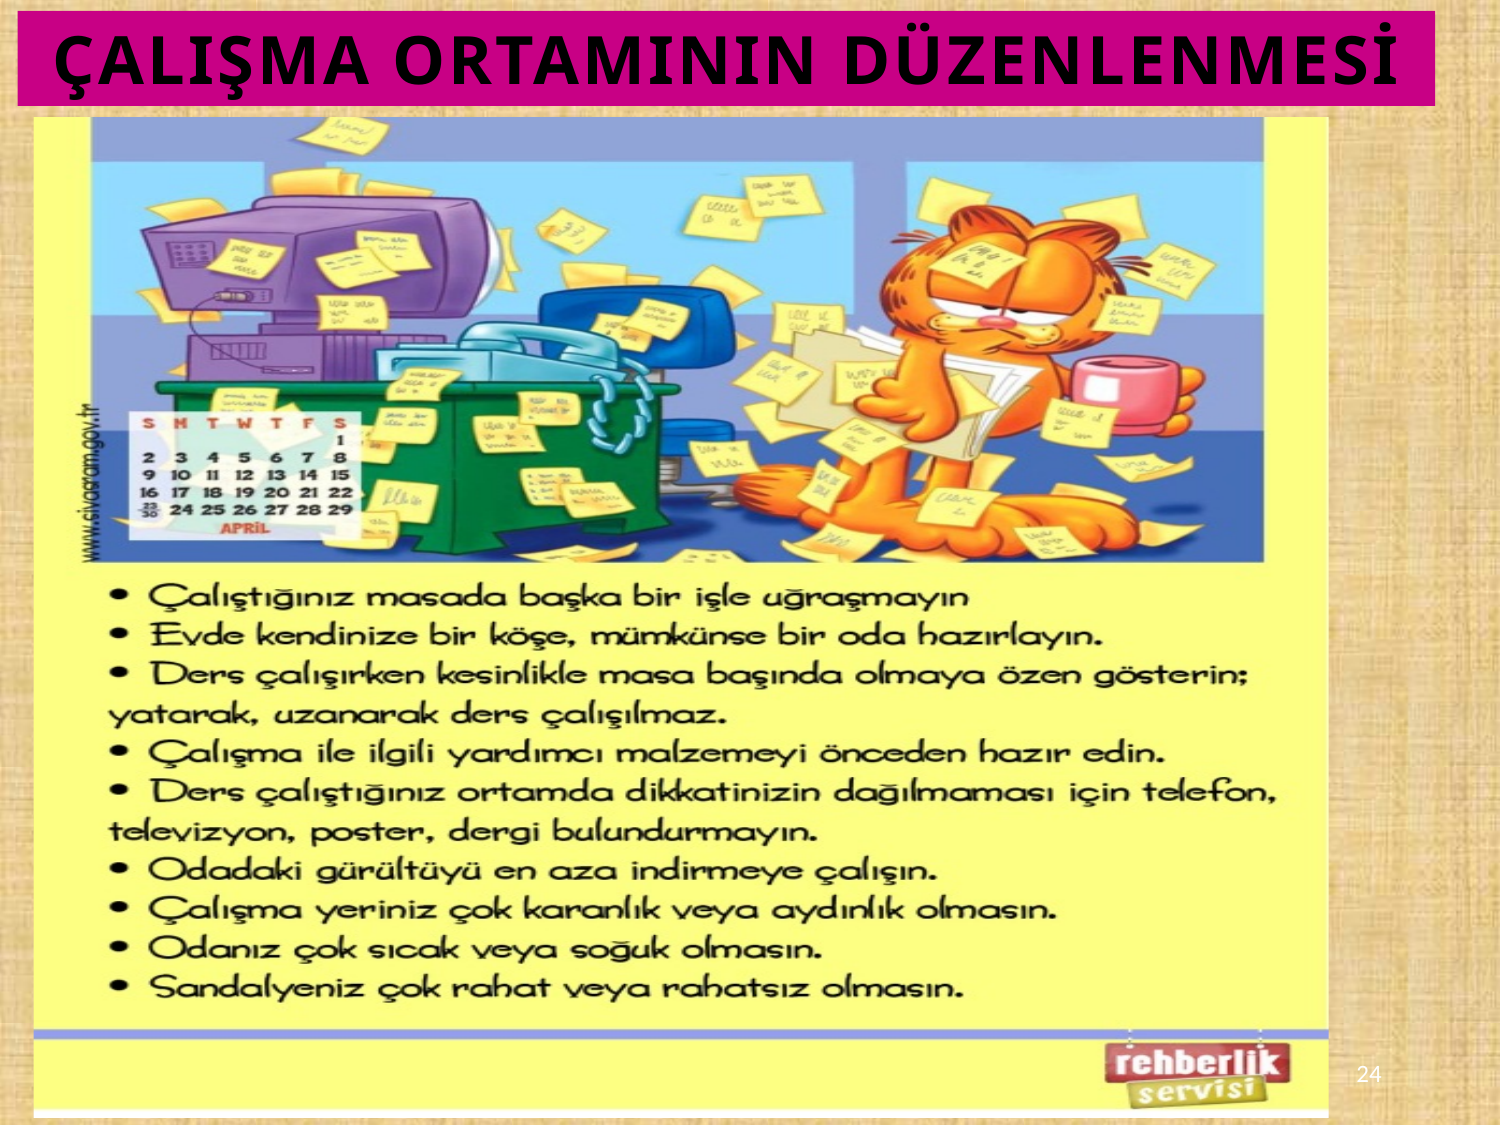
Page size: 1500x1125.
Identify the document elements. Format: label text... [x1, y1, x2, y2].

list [33, 117, 1329, 1118]
text_box ÇALIŞMA ORTAMININ DÜZENLENMESİ [17, 10, 1436, 106]
picture [0, 0, 1500, 1125]
slide_number 24 [1329, 1042, 1397, 1103]
